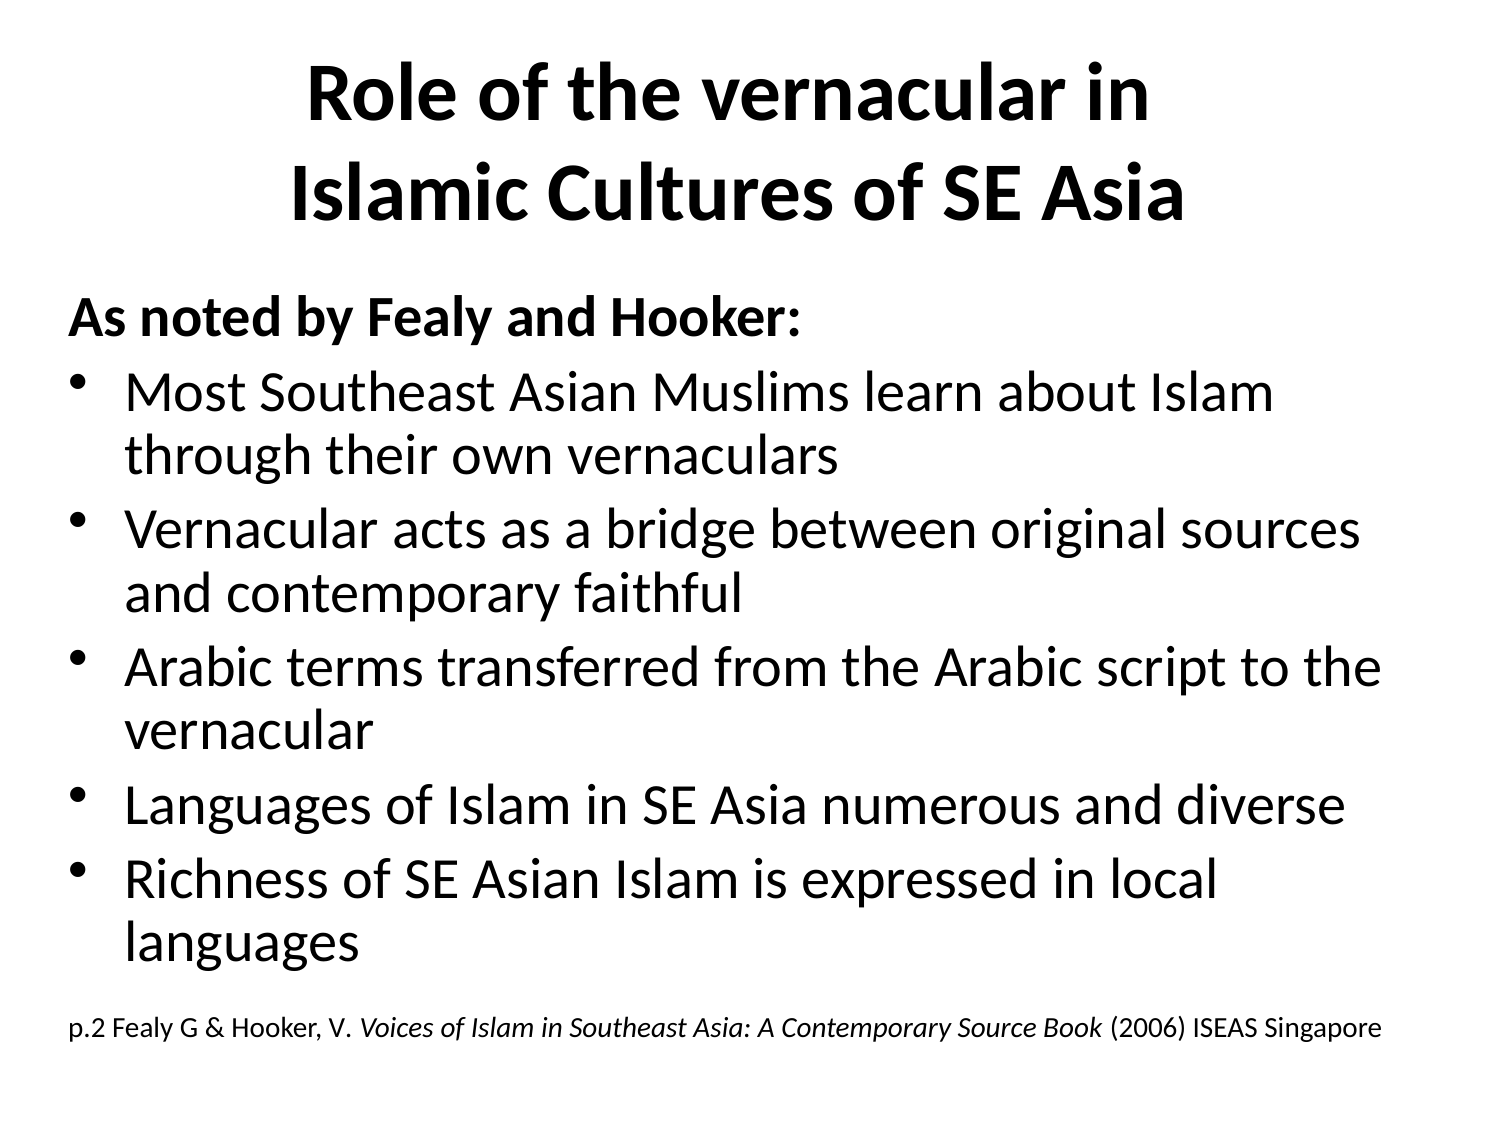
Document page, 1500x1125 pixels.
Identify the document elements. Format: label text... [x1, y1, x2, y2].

list As noted by Fealy and Hooker: Most Southeast Asian Muslims learn about Islam through their own vernaculars Vernacular acts as a bridge between original sources and contemporary faithful Arabic terms transferred from the Arabic script to the vernacular Languages of Islam in SE Asia numerous and diverse Richness of SE Asian Islam is expressed in local languages p.2 Fealy G & Hooker, V. Voices of Islam in Southeast Asia: A Contemporary Source Book (2006) ISEAS Singapore [52, 278, 1471, 978]
title Role of the vernacular in Islamic Cultures of SE Asia [29, 42, 1448, 232]
